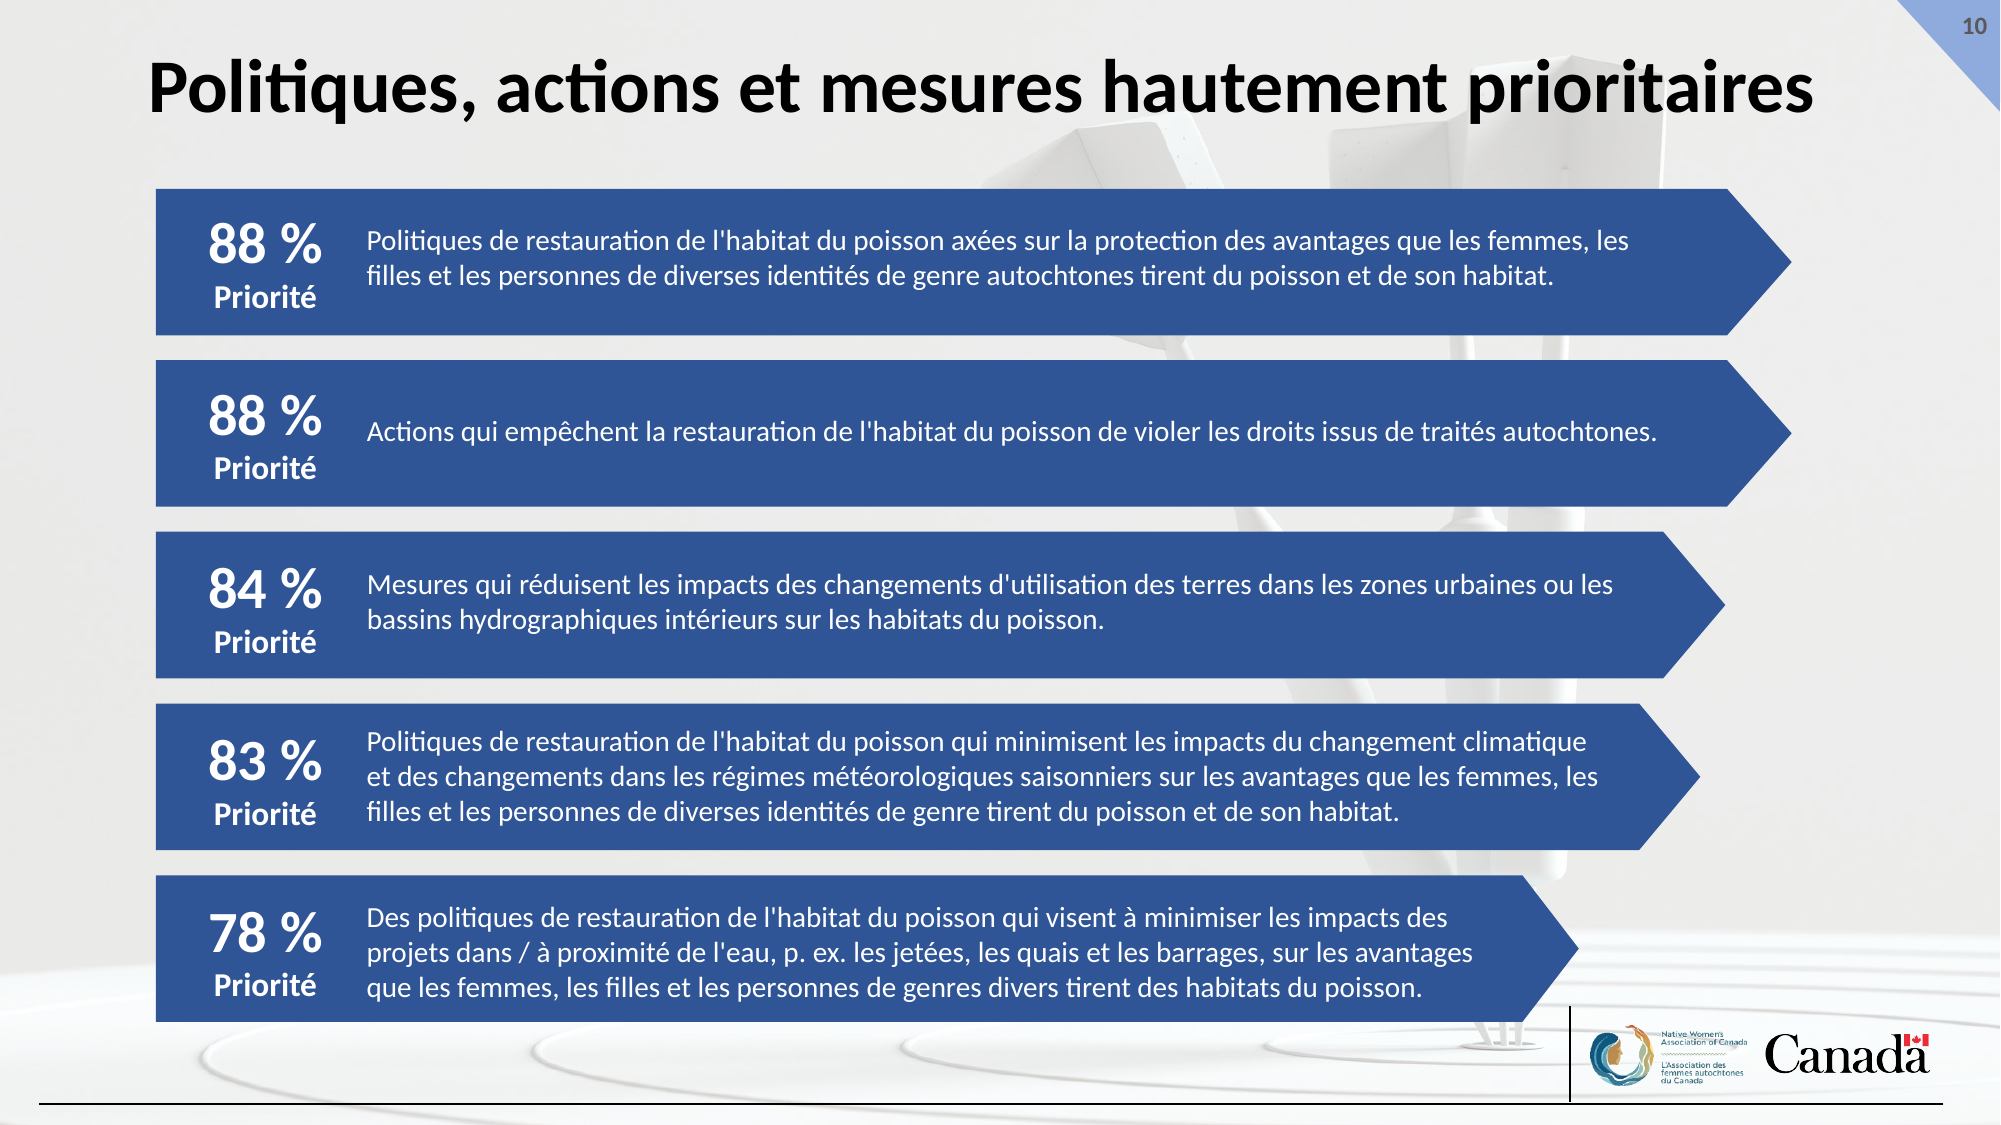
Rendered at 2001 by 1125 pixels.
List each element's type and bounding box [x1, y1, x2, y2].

text_box [38, 1006, 1949, 1105]
picture [0, 0, 2000, 1125]
